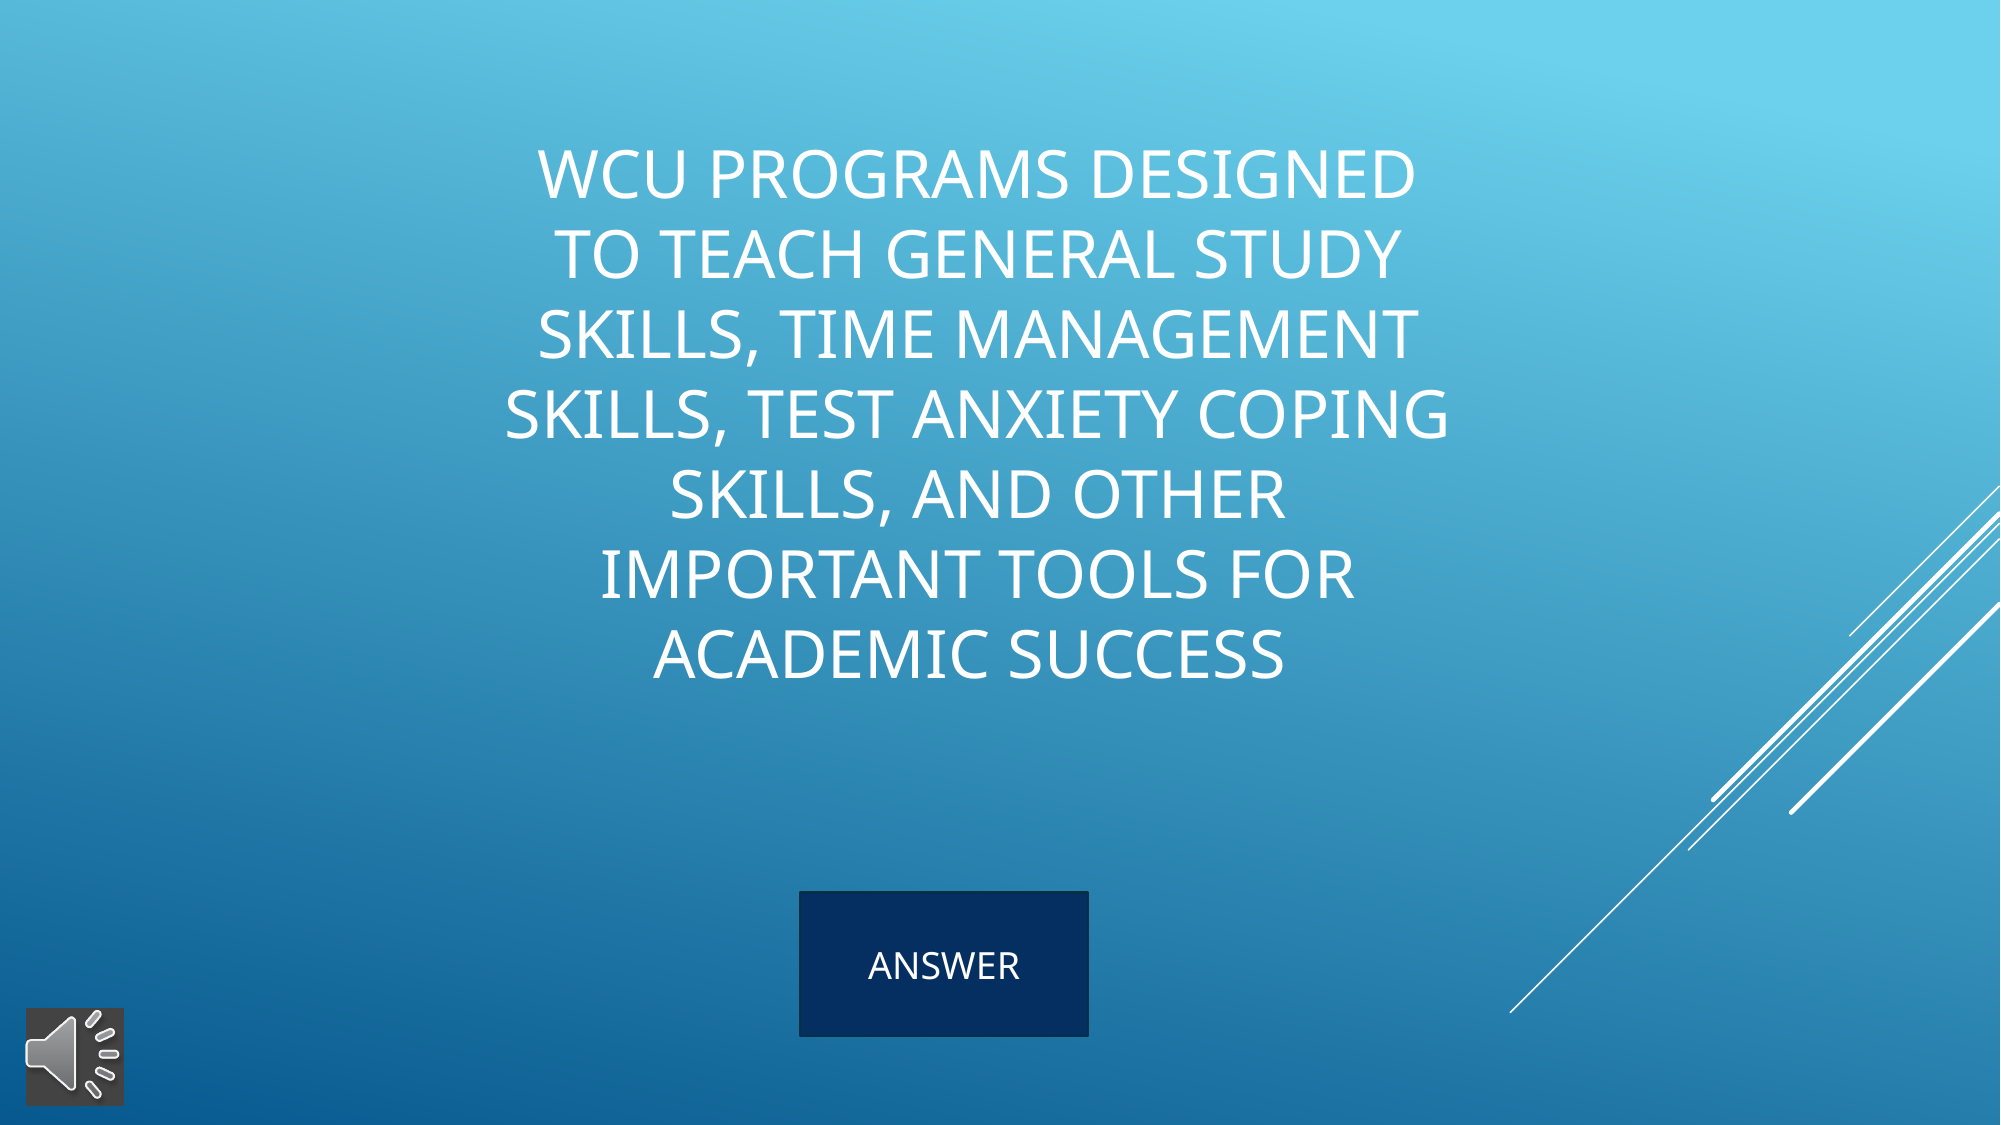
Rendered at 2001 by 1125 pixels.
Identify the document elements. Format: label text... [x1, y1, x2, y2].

text_box WCU PROGRAMS DESIGNED TO TEACH GENERAL STUDY SKILLS, TIME MANAGEMENT SKILLS, TEST ANXIETY COPING SKILLS, AND OTHER IMPORTANT TOOLS FOR ACADEMIC SUCCESS [478, 124, 1479, 700]
picture [24, 1006, 126, 1108]
